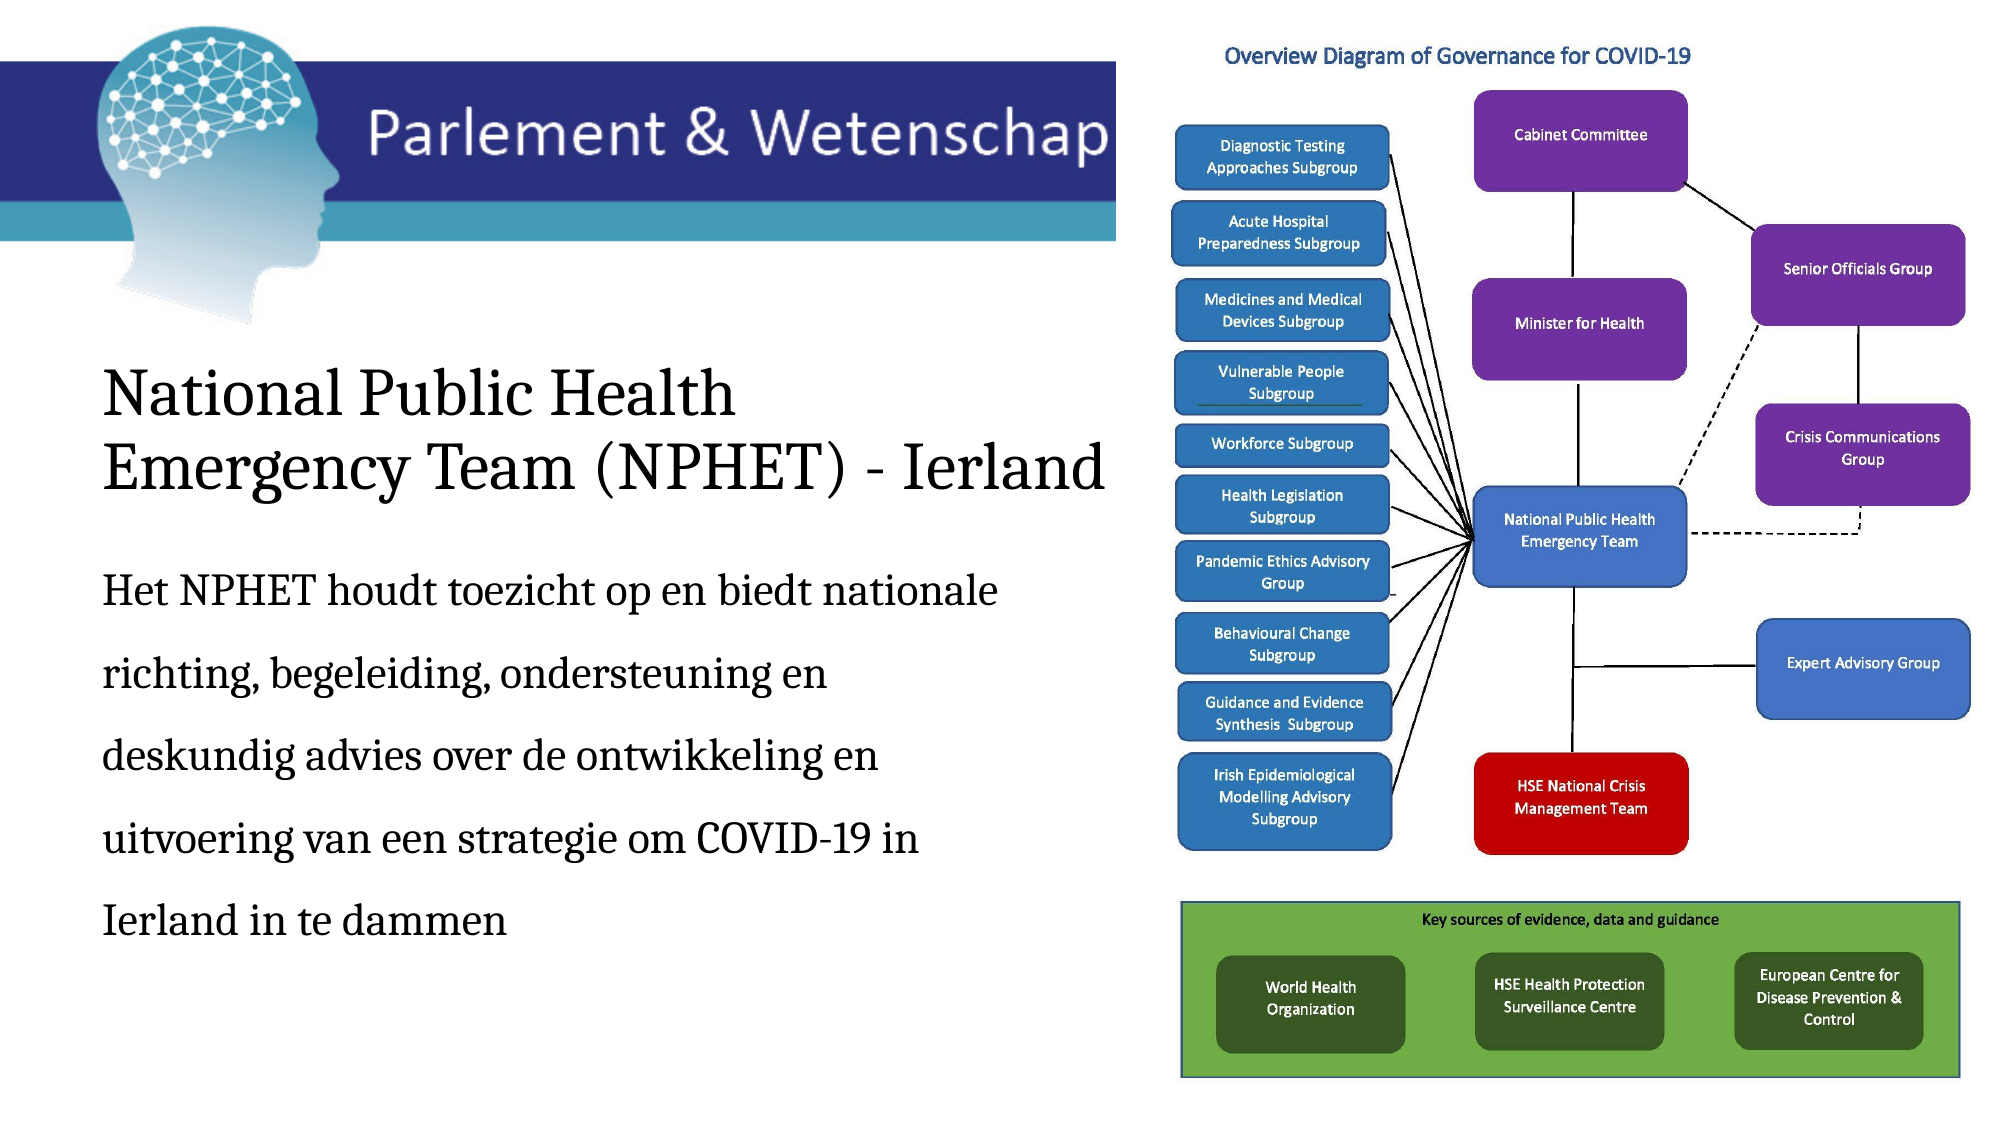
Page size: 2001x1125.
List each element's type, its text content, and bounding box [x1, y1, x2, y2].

picture [0, 0, 2000, 1125]
title National Public Health Emergency Team (NPHET) - Ierland [87, 321, 1116, 540]
text_box Het NPHET houdt toezicht op en biedt nationale richting, begeleiding, ondersteuning en deskundig advies over de ontwikkeling en uitvoering van een strategie om COVID-19 in Ierland in te dammen [50, 407, 1078, 1105]
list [1116, 18, 2000, 1097]
